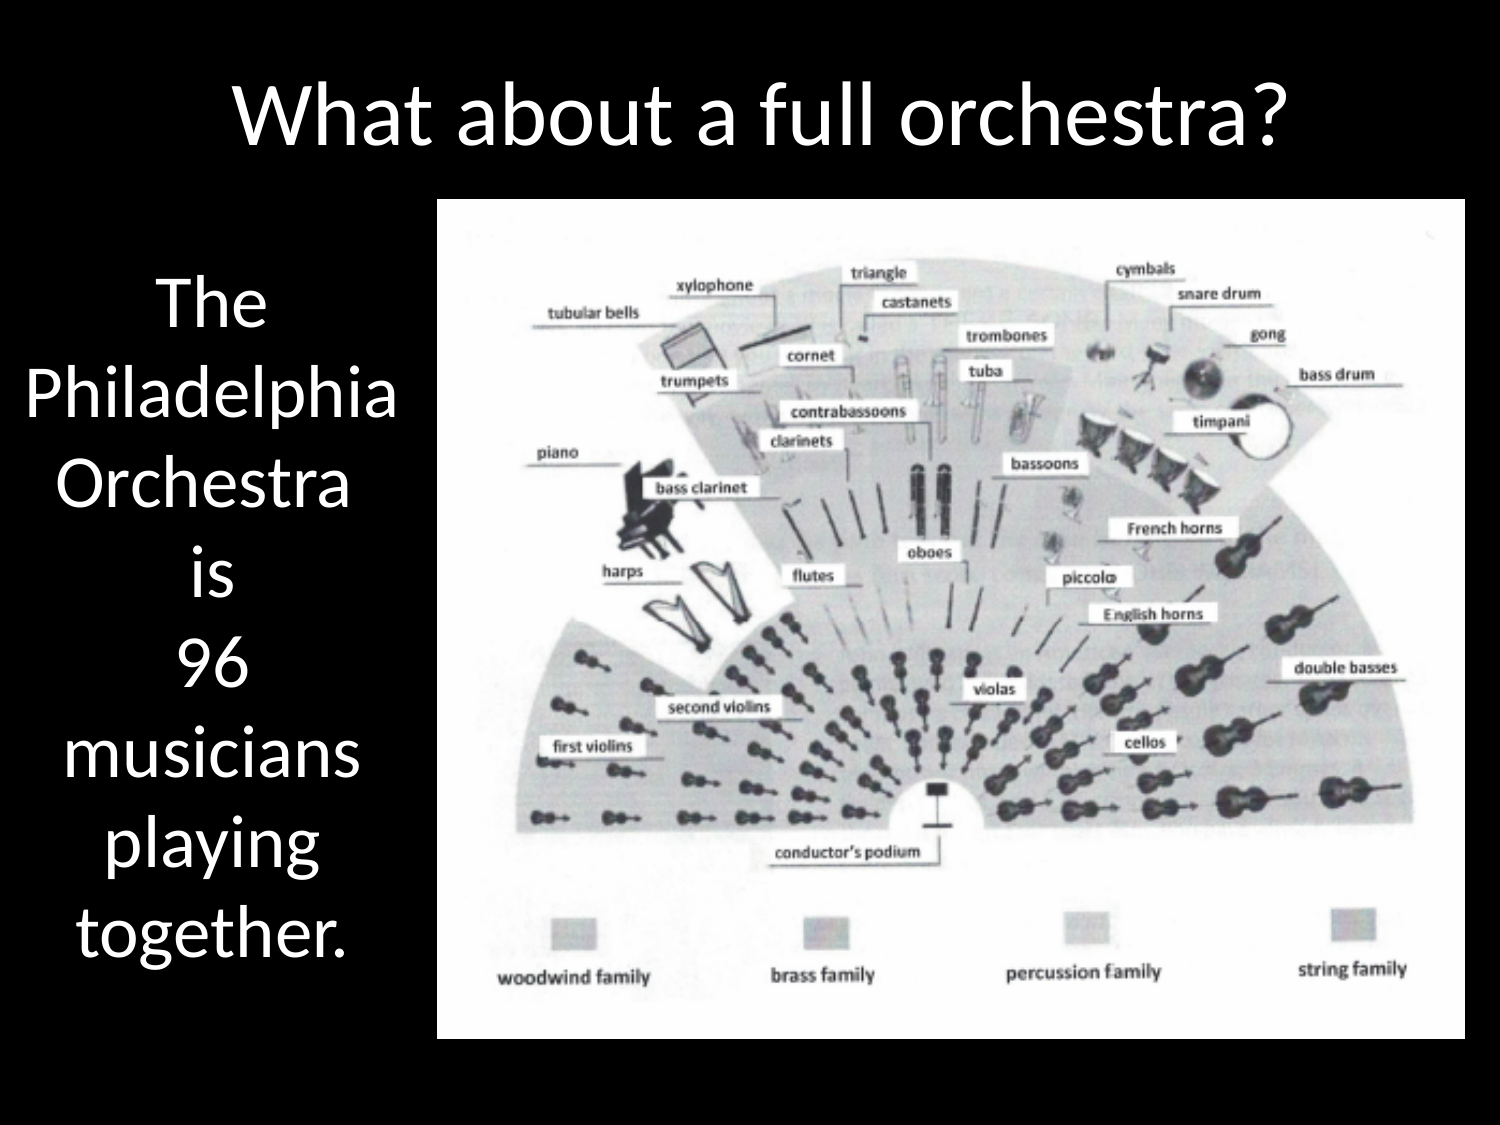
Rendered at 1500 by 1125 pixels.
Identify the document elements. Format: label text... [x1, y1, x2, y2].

title What about a full orchestra? [87, 37, 1438, 180]
picture [437, 199, 1465, 1039]
text_box The Philadelphia Orchestra is 96 musicians playing together. [0, 224, 425, 1000]
